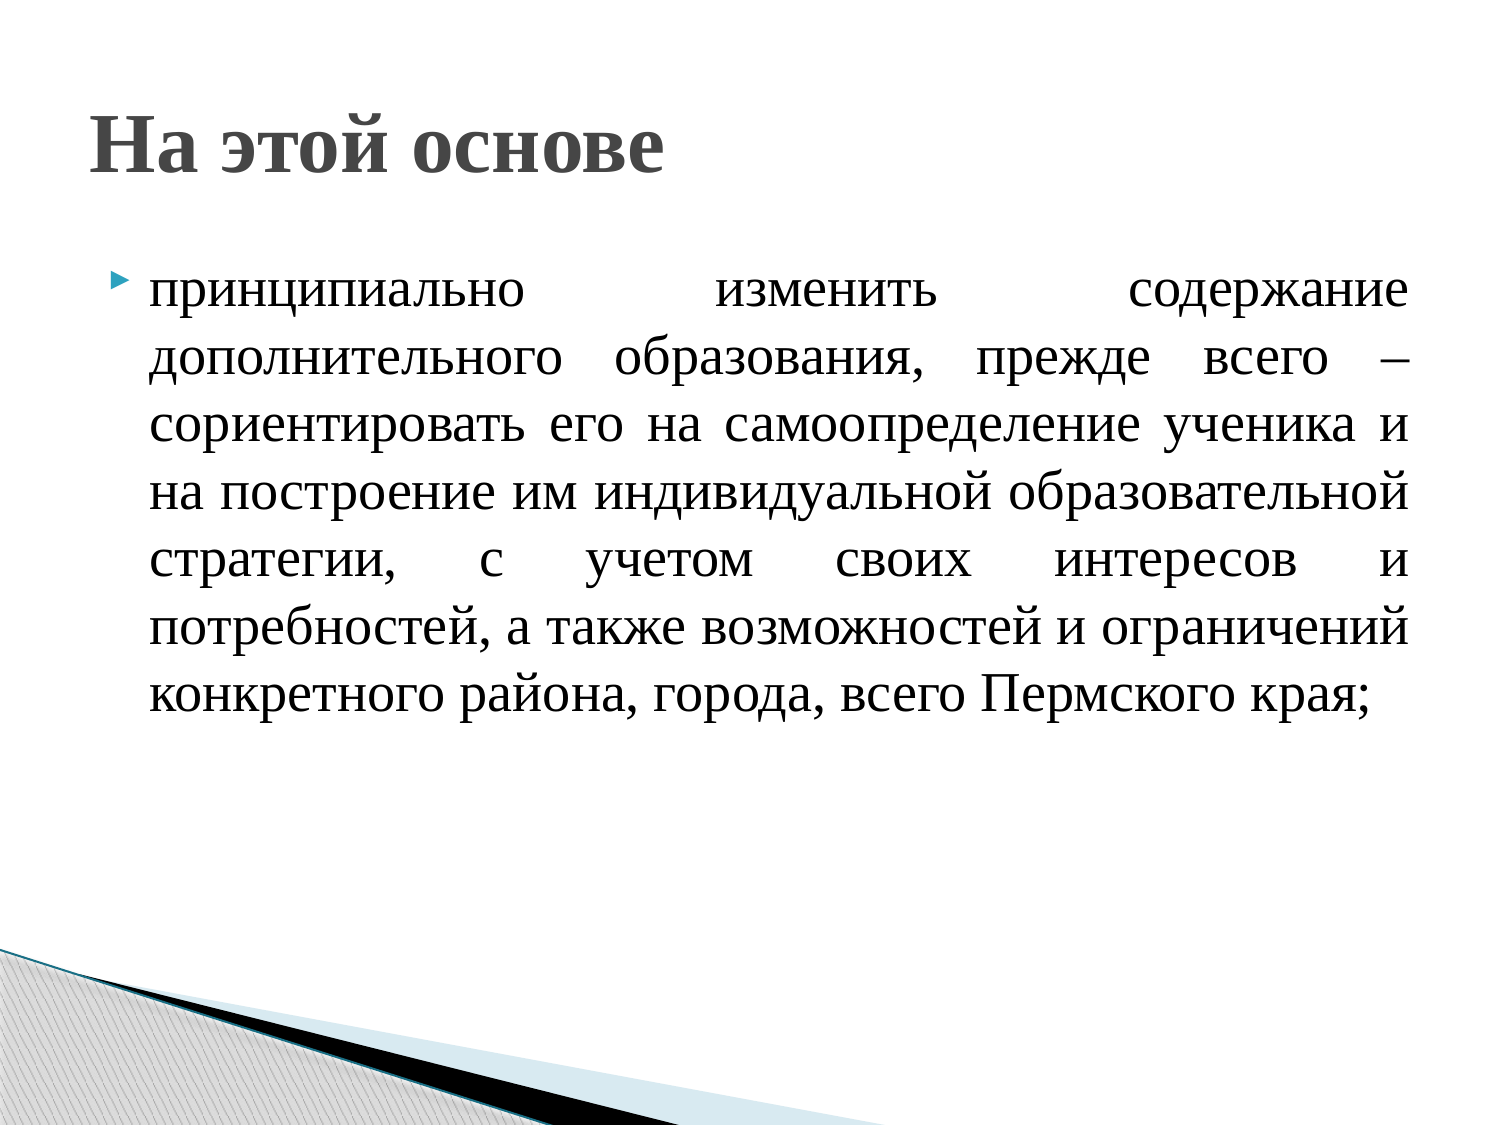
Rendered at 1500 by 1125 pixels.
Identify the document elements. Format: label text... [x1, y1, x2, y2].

list принципиально изменить содержание дополнительного образования, прежде всего – сориентировать его на самоопределение ученика и на построение им индивидуальной образовательной стратегии, с учетом своих интересов и потребностей, а также возможностей и ограничений конкретного района, города, всего Пермского края; [75, 243, 1425, 986]
title На этой основе [75, 45, 1425, 233]
